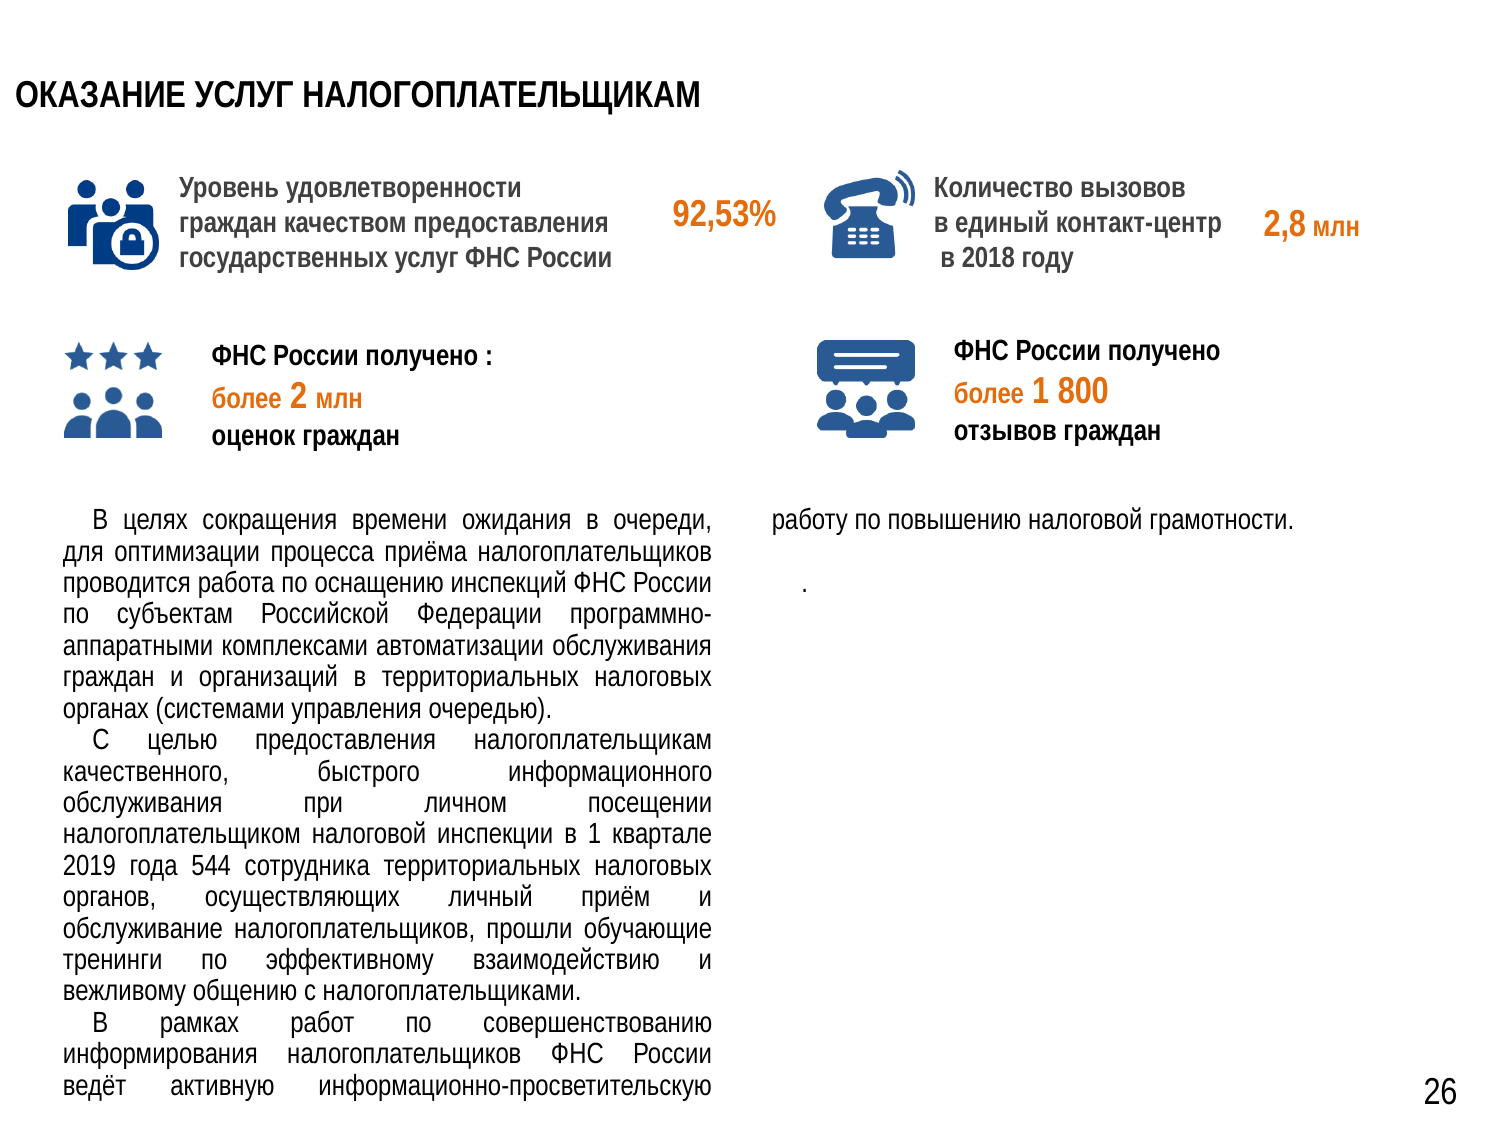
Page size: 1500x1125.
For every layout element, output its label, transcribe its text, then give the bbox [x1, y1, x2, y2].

picture [823, 168, 915, 259]
text_box 26 [1381, 1023, 1500, 1125]
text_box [64, 328, 511, 461]
text_box В целях сокращения времени ожидания в очереди, для оптимизации процесса приёма налогоплательщиков проводится работа по оснащению инспекций ФНС России по субъектам Российской Федерации программно-аппаратными комплексами автоматизации обслуживания граждан и организаций в территориальных налоговых органах (системами управления очередью). С целью предоставления налогоплательщикам качественного, быстрого информационного обслуживания при личном посещении налогоплательщиком налоговой инспекции в 1 квартале 2019 года 544 сотрудника территориальных налоговых органов, осуществляющих личный приём и обслуживание налогоплательщиков, прошли обучающие тренинги по эффективному взаимодействию и вежливому общению с налогоплательщиками. В рамках работ по совершенствованию информирования налогоплательщиков ФНС России ведёт активную информационно-просветительскую работу по повышению налоговой грамотности. . [48, 497, 1437, 1118]
text_box Количество вызовов в единый контакт-центр в 2018 году [918, 160, 1437, 281]
text_box 92,53% [657, 181, 792, 242]
title Оказание услуг налогоплательщикам [0, 0, 1469, 187]
text_box 2,8 млн [1248, 191, 1384, 251]
picture [68, 180, 159, 271]
text_box Уровень удовлетворенности граждан качеством предоставления государственных услуг ФНС России [164, 161, 637, 281]
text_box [817, 323, 1245, 455]
